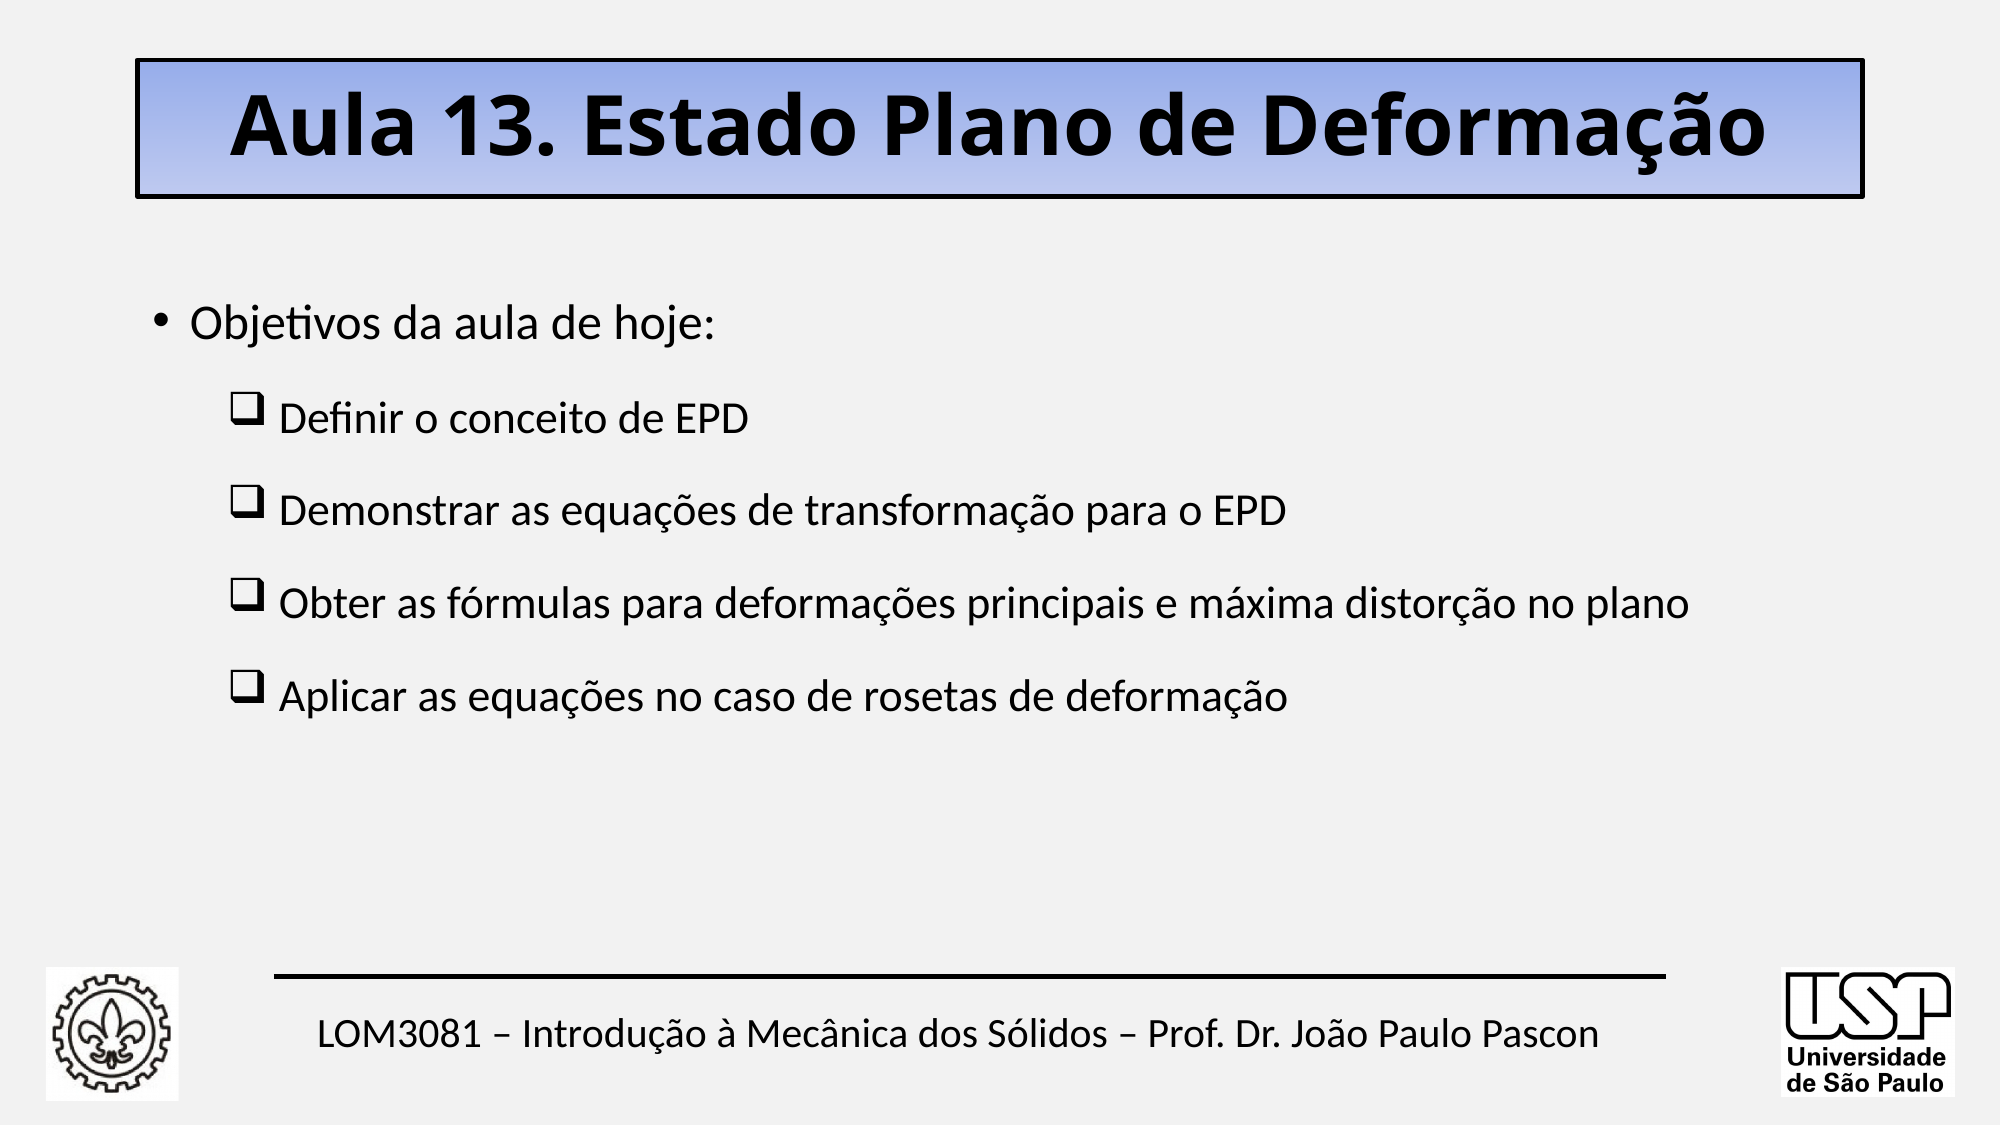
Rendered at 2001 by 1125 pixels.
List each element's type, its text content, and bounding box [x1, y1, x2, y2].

picture [1781, 967, 1955, 1097]
picture [45, 967, 179, 1101]
title Aula 13. Estado Plano de Deformação [137, 59, 1863, 197]
list Objetivos da aula de hoje: Definir o conceito de EPD Demonstrar as equações de transformação para o EPD Obter as fórmulas para deformações principais e máxima distorção no plano Aplicar as equações no caso de rosetas de deformação [137, 251, 1863, 944]
text_box LOM3081 – Introdução à Mecânica dos Sólidos – Prof. Dr. João Paulo Pascon [202, 998, 1716, 1064]
